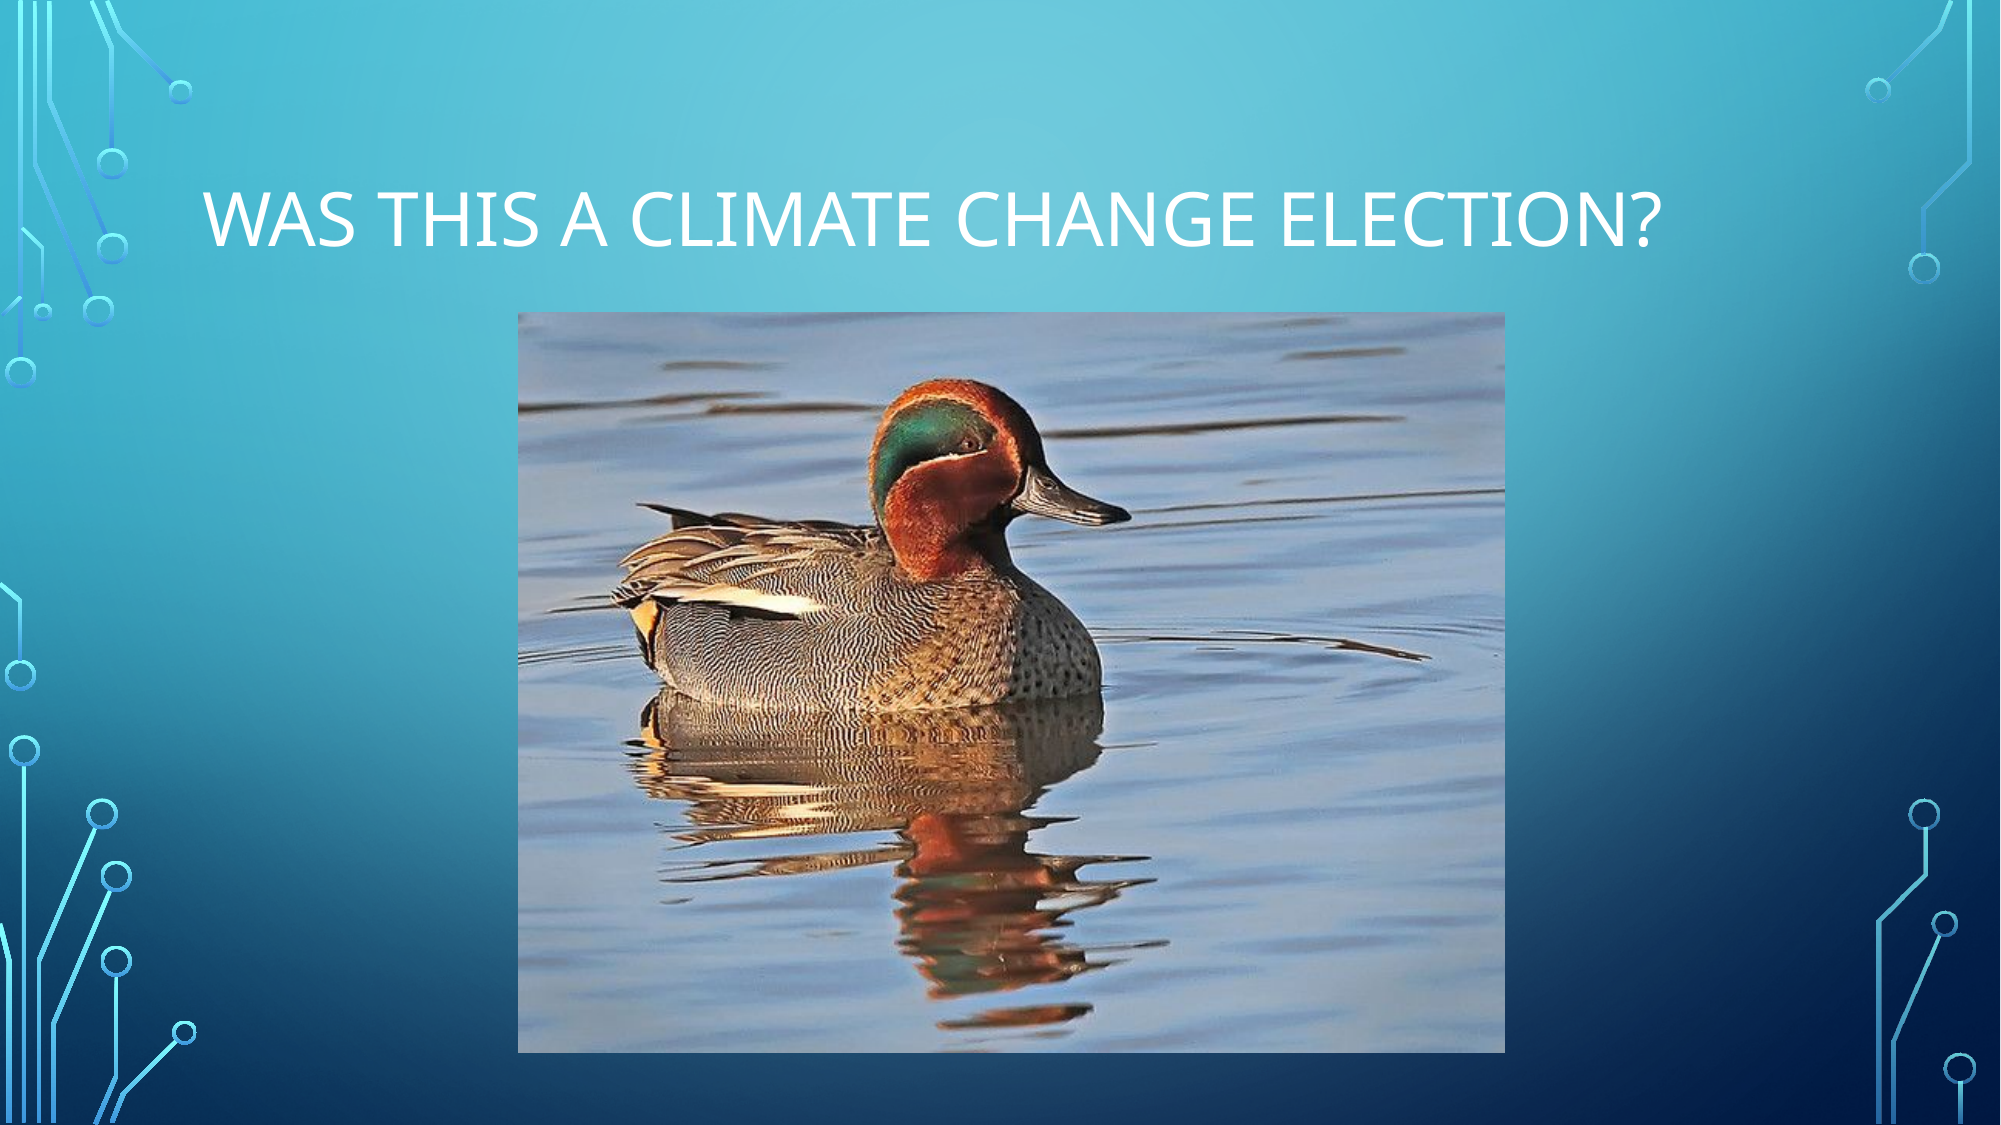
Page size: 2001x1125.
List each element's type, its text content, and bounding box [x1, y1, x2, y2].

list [518, 312, 1505, 1053]
title Was this a climate change election? [187, 101, 1813, 344]
